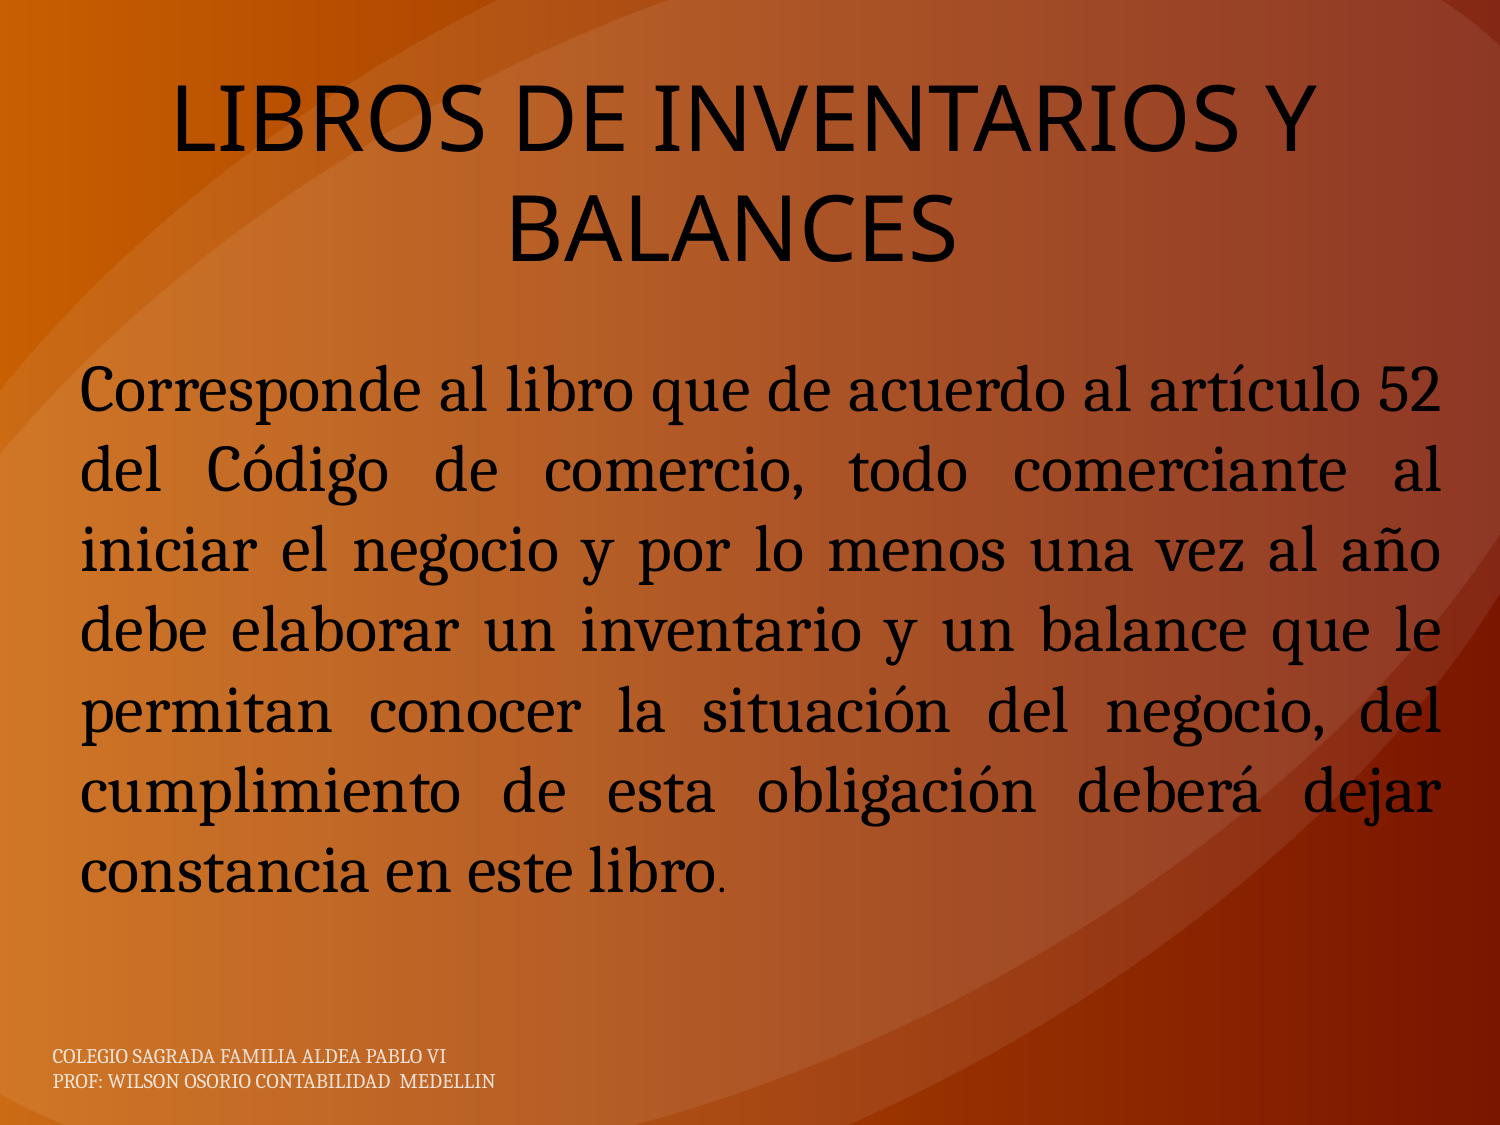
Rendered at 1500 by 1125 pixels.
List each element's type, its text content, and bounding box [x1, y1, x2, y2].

title LIBROS DE INVENTARIOS Y BALANCES [64, 45, 1424, 288]
list Corresponde al libro que de acuerdo al artículo 52 del Código de comercio, todo comerciante al iniciar el negocio y por lo menos una vez al año debe elaborar un inventario y un balance que le permitan conocer la situación del negocio, del cumplimiento de esta obligación deberá dejar constancia en este libro. [64, 337, 1459, 975]
picture [0, 0, 1500, 1125]
footer COLEGIO SAGRADA FAMILIA ALDEA PABLO VI PROF: WILSON OSORIO CONTABILIDAD MEDELLIN [37, 999, 513, 1100]
